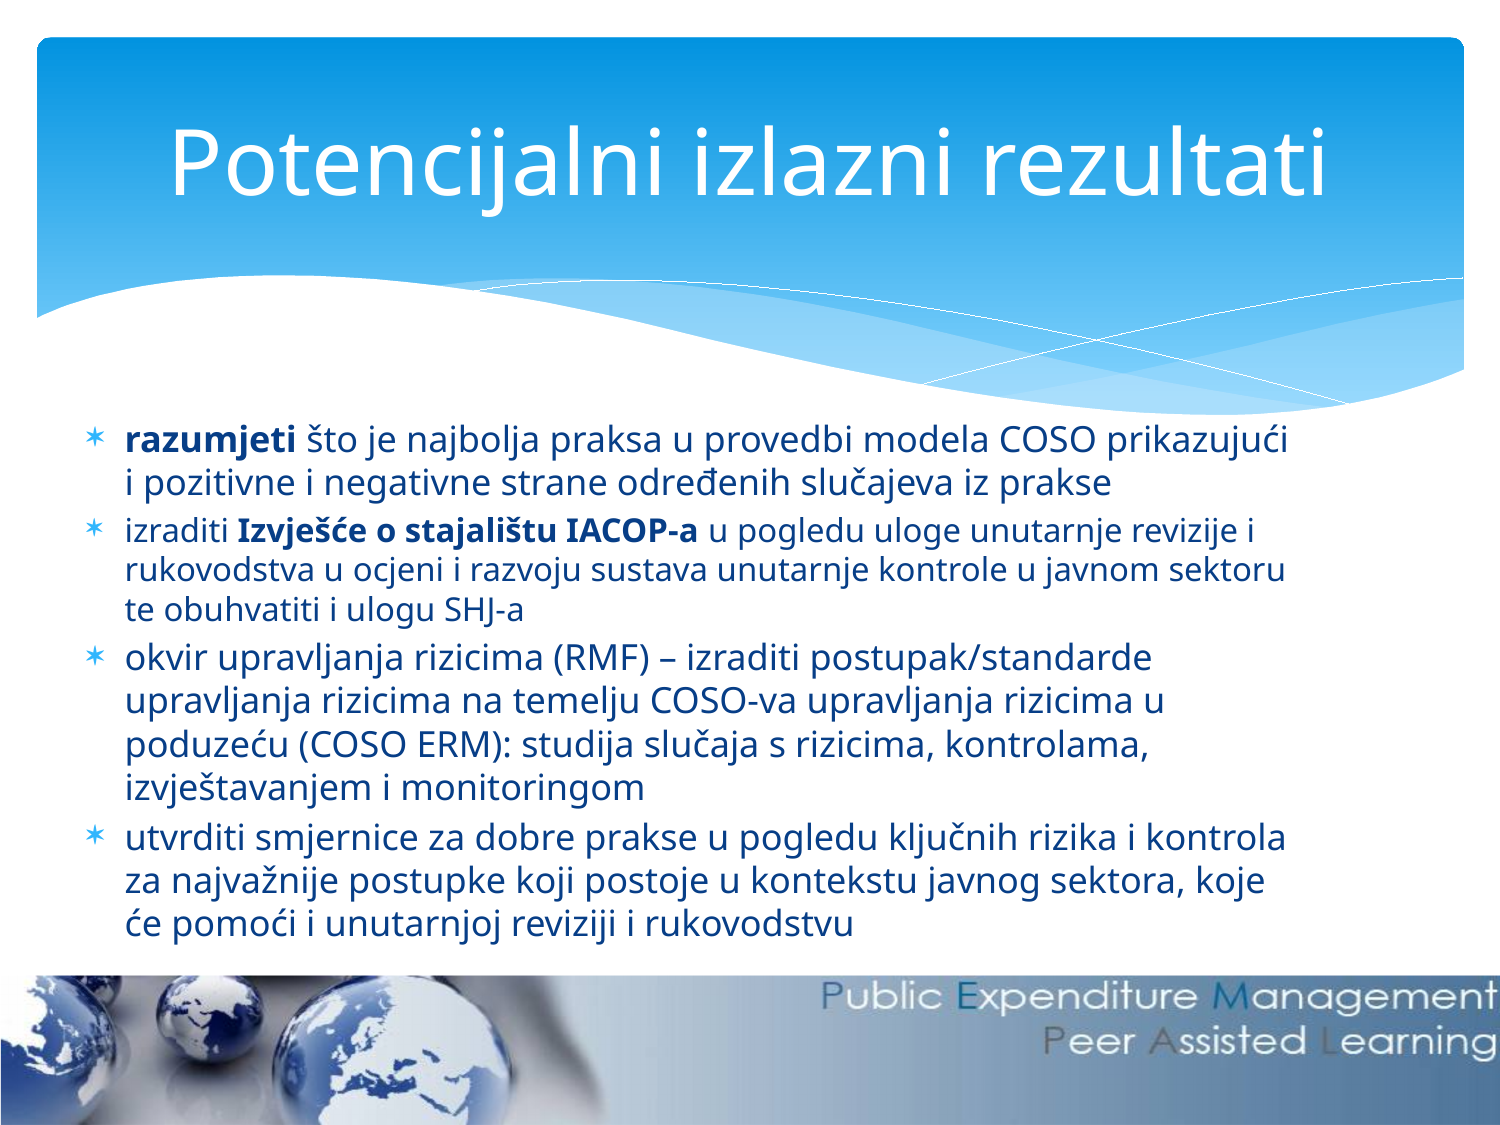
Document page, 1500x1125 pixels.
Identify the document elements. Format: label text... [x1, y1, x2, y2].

list razumjeti što je najbolja praksa u provedbi modela COSO prikazujući i pozitivne i negativne strane određenih slučajeva iz prakse izraditi Izvješće o stajalištu IACOP-a u pogledu uloge unutarnje revizije i rukovodstva u ocjeni i razvoju sustava unutarnje kontrole u javnom sektoru te obuhvatiti i ulogu SHJ-a okvir upravljanja rizicima (RMF) – izraditi postupak/standarde upravljanja rizicima na temelju COSO-va upravljanja rizicima u poduzeću (COSO ERM): studija slučaja s rizicima, kontrolama, izvještavanjem i monitoringom utvrditi smjernice za dobre prakse u pogledu ključnih rizika i kontrola za najvažnije postupke koji postoje u kontekstu javnog sektora, koje će pomoći i unutarnjoj reviziji i rukovodstvu [830, 408, 1306, 975]
title Potencijalni izlazni rezultati [75, 55, 1425, 261]
list razumjeti što je najbolja praksa u provedbi modela COSO prikazujući i pozitivne i negativne strane određenih slučajeva iz prakse izraditi Izvješće o stajalištu IACOP-a u pogledu uloge unutarnje revizije i rukovodstva u ocjeni i razvoju sustava unutarnje kontrole u javnom sektoru te obuhvatiti i ulogu SHJ-a okvir upravljanja rizicima (RMF) – izraditi postupak/standarde upravljanja rizicima na temelju COSO-va upravljanja rizicima u poduzeću (COSO ERM): studija slučaja s rizicima, kontrolama, izvještavanjem i monitoringom utvrditi smjernice za dobre prakse u pogledu ključnih rizika i kontrola za najvažnije postupke koji postoje u kontekstu javnog sektora, koje će pomoći i unutarnjoj reviziji i rukovodstvu [29, 408, 669, 975]
picture [2, 300, 1500, 1125]
